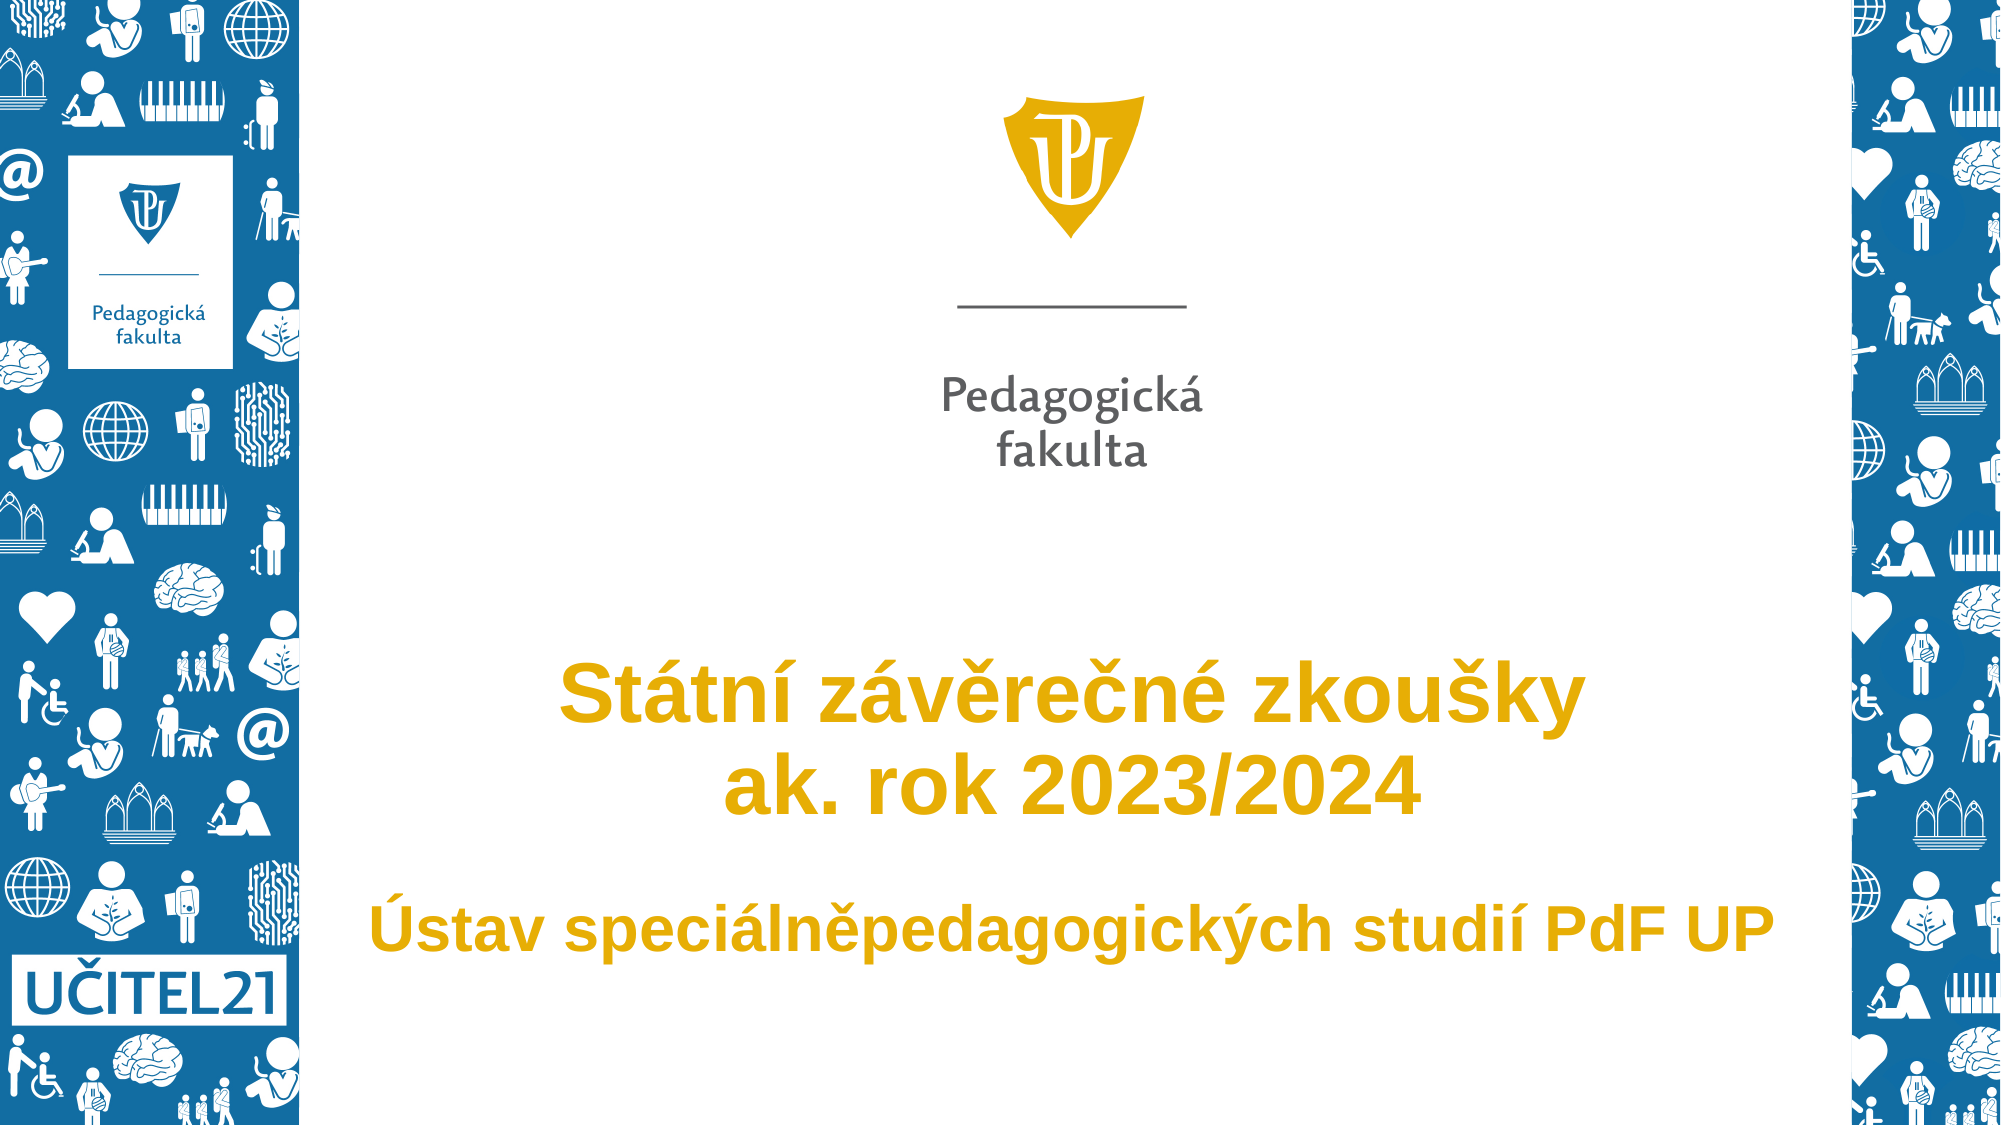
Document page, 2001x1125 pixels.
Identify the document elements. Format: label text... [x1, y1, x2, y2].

text_box Ústav speciálněpedagogických studií PdF UP [296, 856, 1850, 973]
picture [0, 0, 2001, 1125]
title Státní závěrečné zkoušky ak. rok 2023/2024 [296, 639, 1850, 841]
